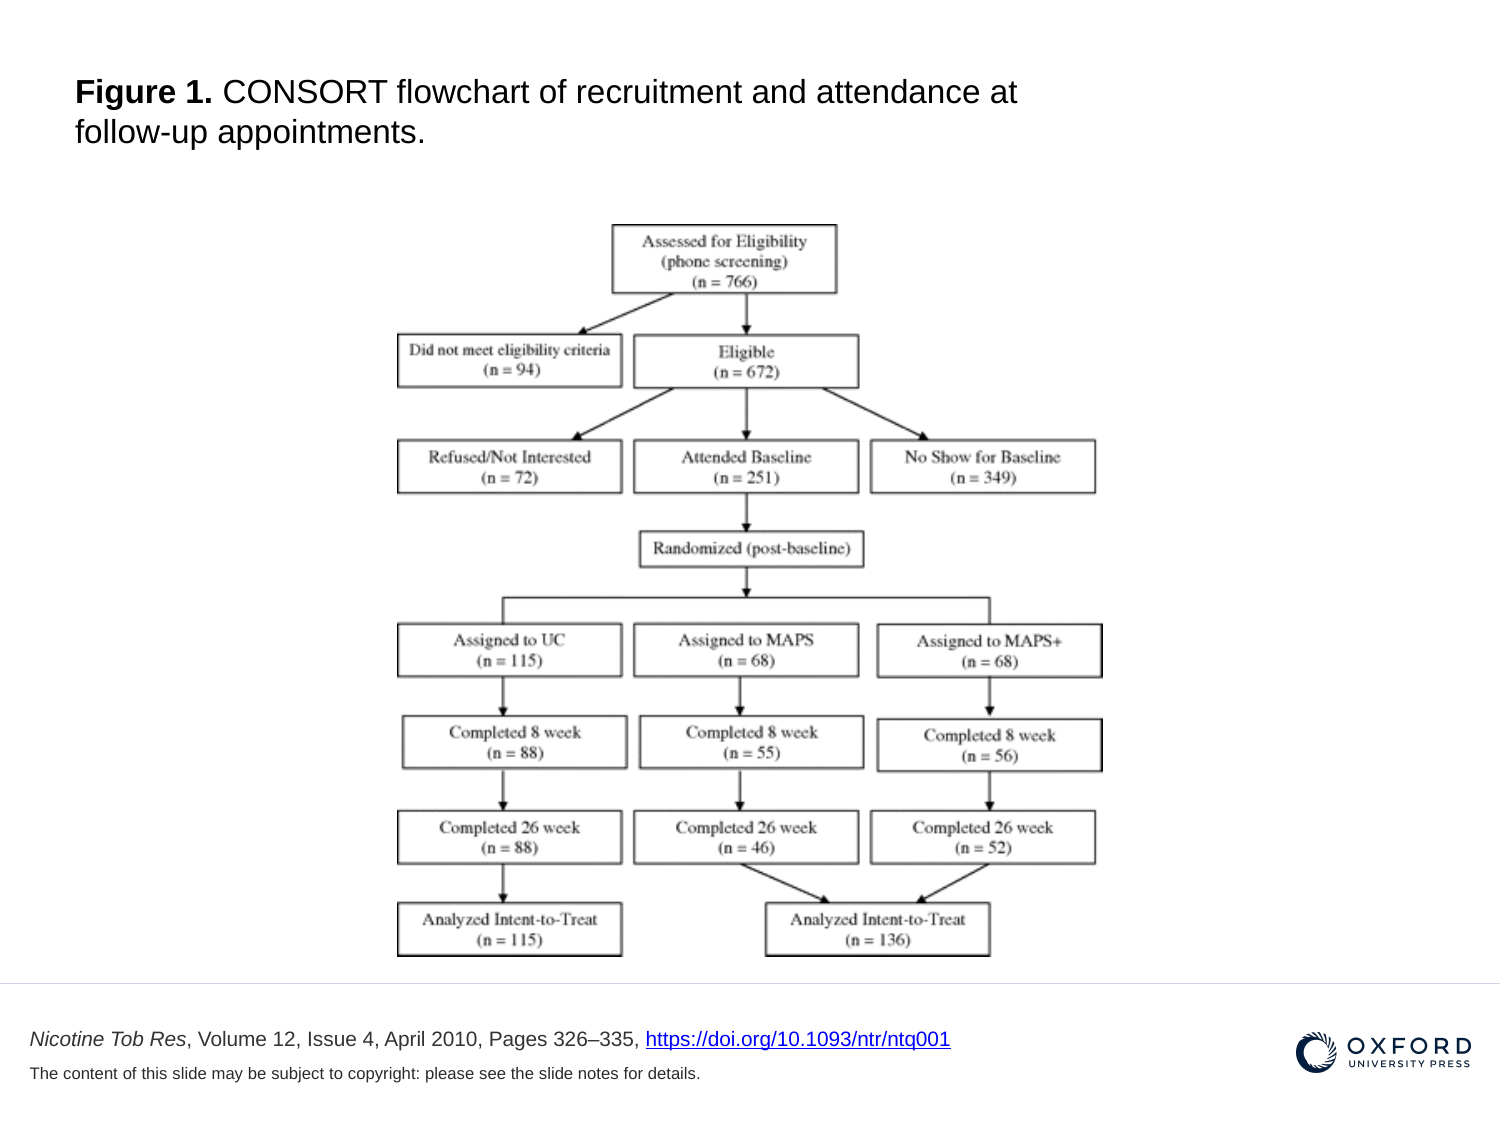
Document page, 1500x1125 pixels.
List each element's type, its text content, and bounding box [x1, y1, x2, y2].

picture [1296, 1032, 1471, 1073]
picture [397, 224, 1103, 957]
footer Nicotine Tob Res, Volume 12, Issue 4, April 2010, Pages 326–335, https://doi.org/10.1093/ntr/ntq001 The content of this slide may be subject to copyright: please see the slide notes for details. [0, 983, 1260, 1125]
title Figure 1. CONSORT flowchart of recruitment and attendance at follow-up appointments. [75, 69, 1078, 171]
